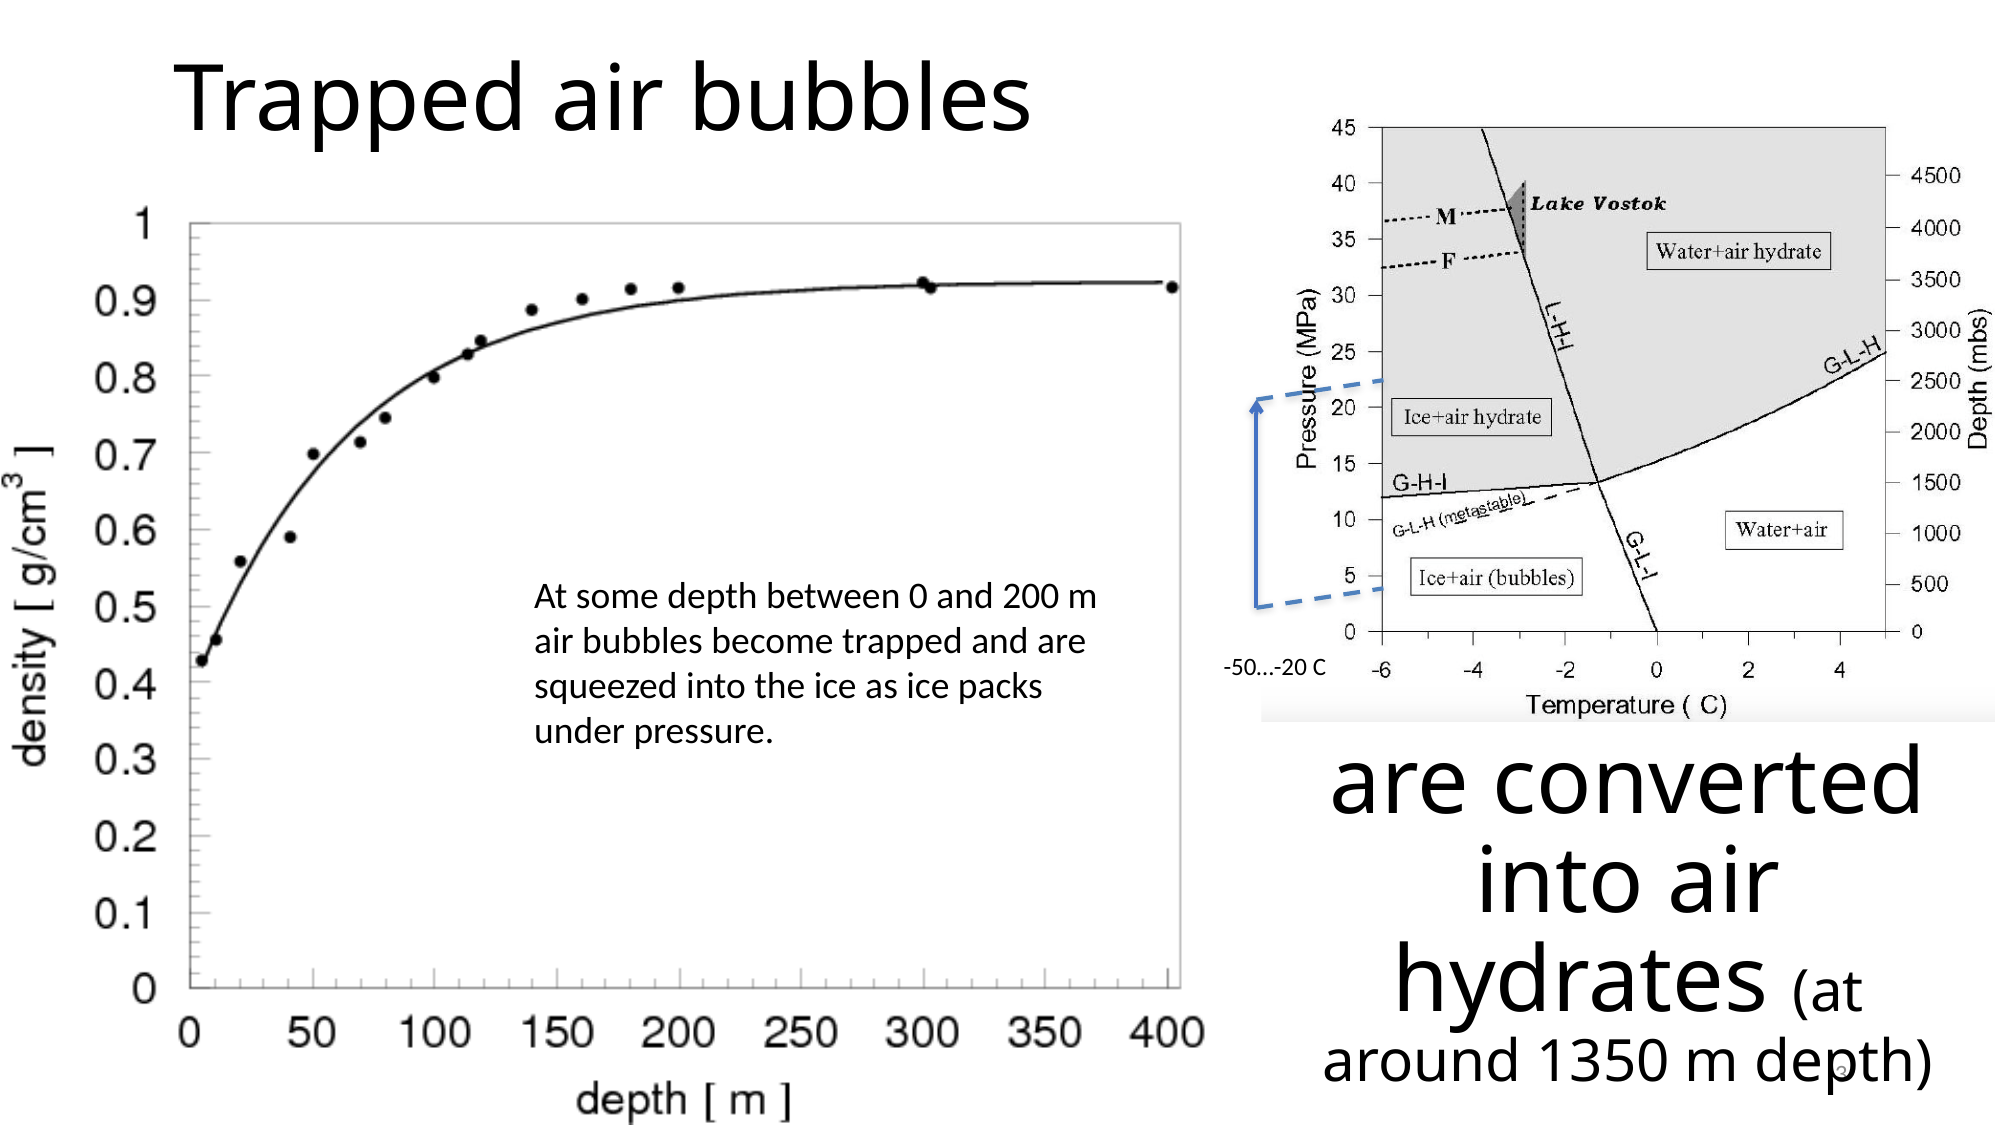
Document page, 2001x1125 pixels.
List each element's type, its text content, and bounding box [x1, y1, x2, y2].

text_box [1256, 588, 1384, 608]
text_box -50…-20 C [1209, 642, 1261, 688]
text_box are converted into air hydrates (at around 1350 m depth) [1302, 727, 1954, 1010]
picture [0, 204, 1209, 1125]
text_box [1256, 380, 1384, 400]
text_box Trapped air bubbles [0, 0, 1209, 188]
picture [1261, 115, 1995, 722]
slide_number 3 [1412, 1042, 1863, 1103]
